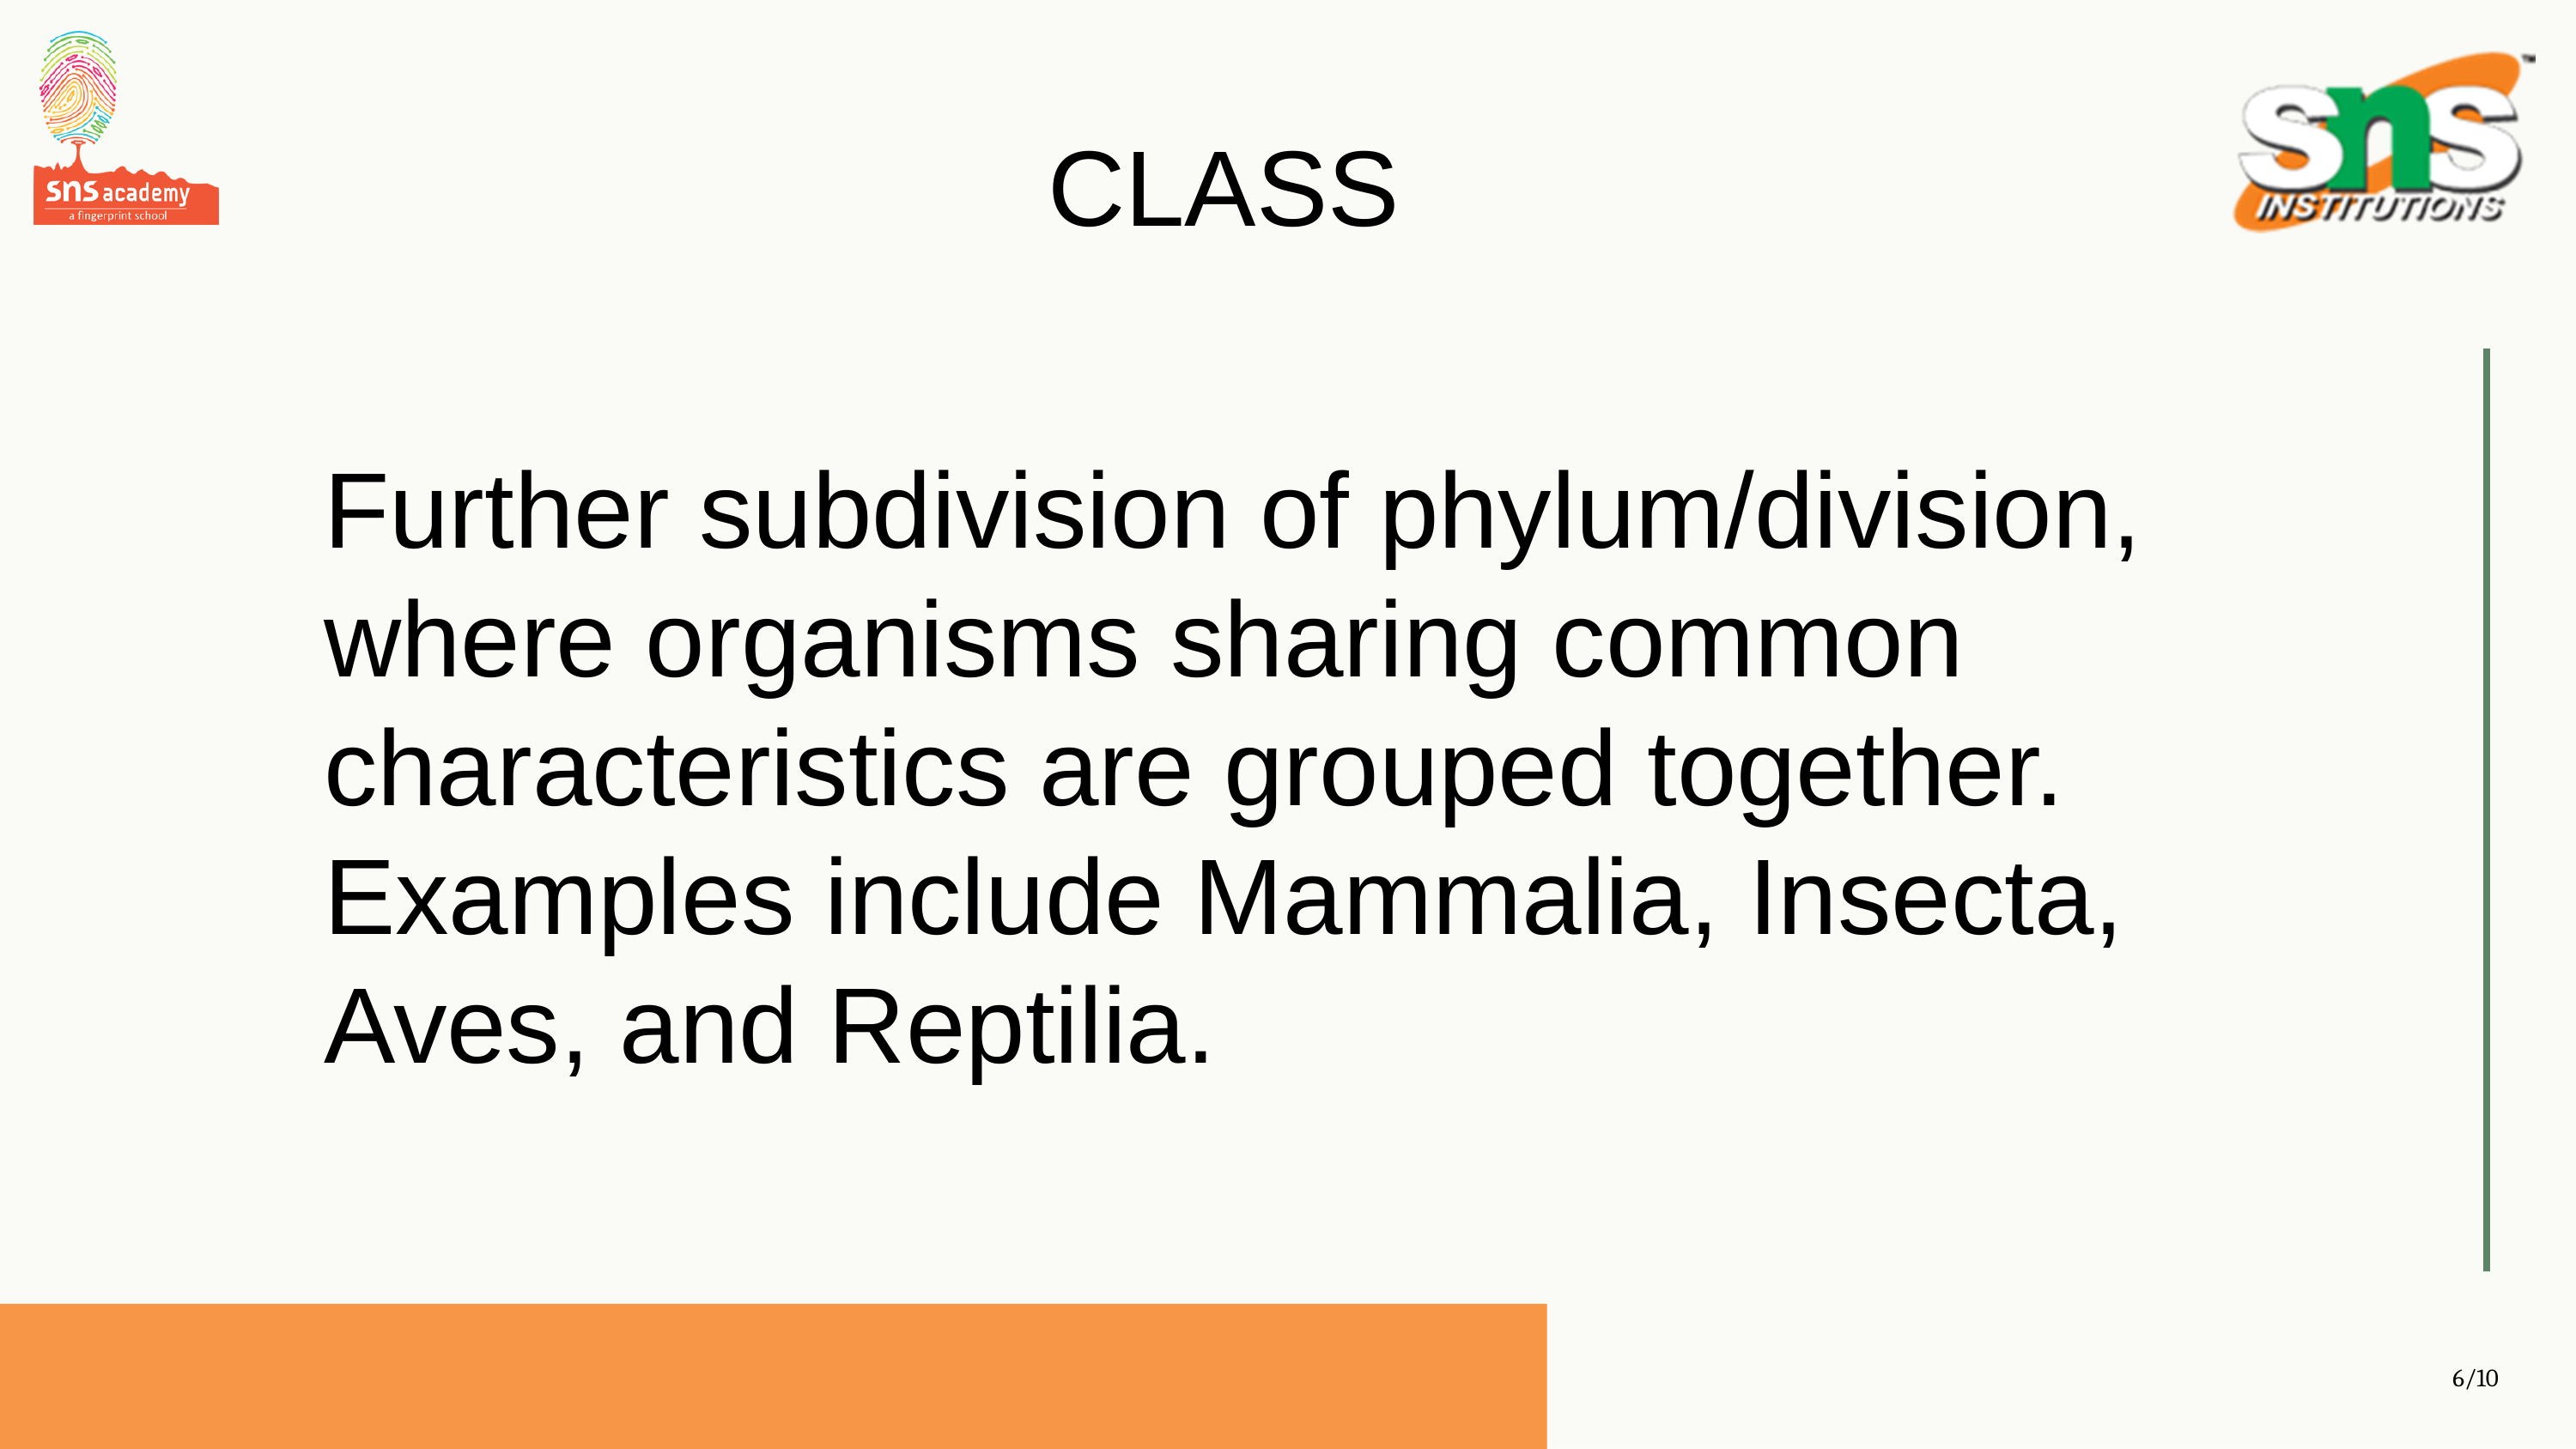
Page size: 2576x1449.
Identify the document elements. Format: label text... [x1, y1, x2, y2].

picture [2233, 50, 2536, 233]
text_box Further subdivision of phylum/division, where organisms sharing common characteristics are grouped together. Examples include Mammalia, Insecta, Aves, and Reptilia. [311, 434, 2378, 1091]
text_box [2483, 349, 2490, 1272]
slide_number 6/10 [2210, 1350, 2512, 1403]
picture [33, 31, 219, 225]
text_box CLASS [316, 112, 2131, 254]
text_box [0, 1303, 1547, 1449]
